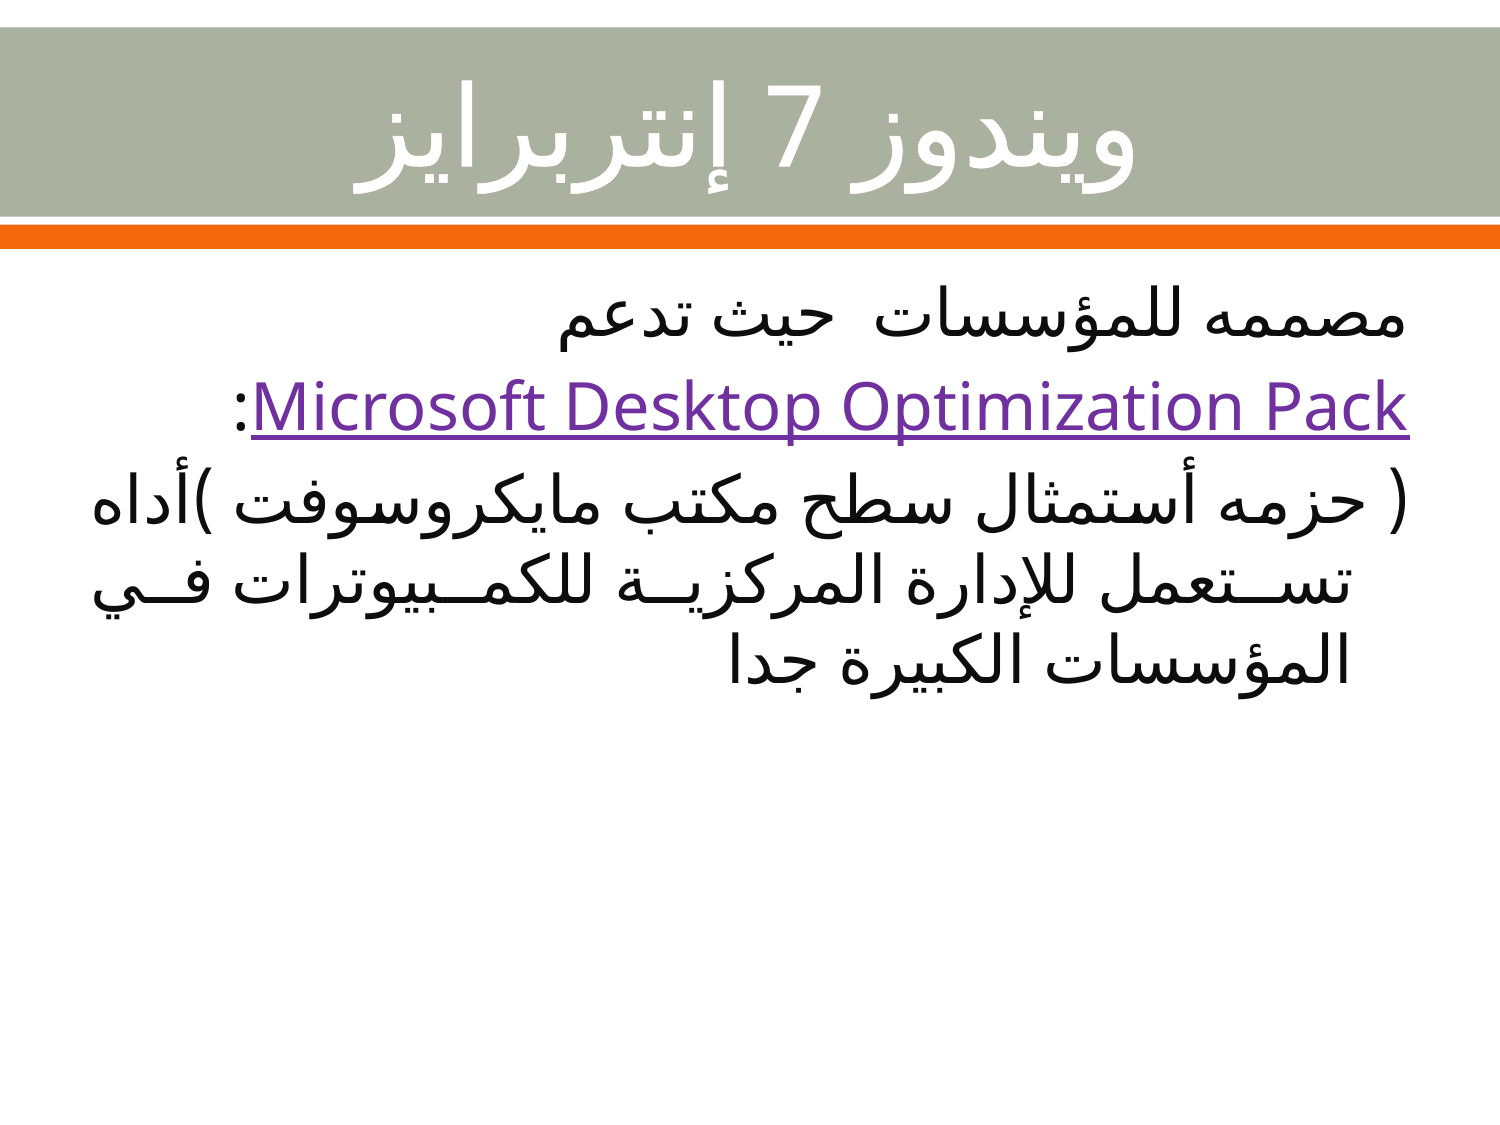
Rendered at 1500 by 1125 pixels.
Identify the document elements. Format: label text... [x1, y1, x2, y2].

title ويندوز 7 إنتربرايز [75, 29, 1425, 213]
list مصممه للمؤسسات حيث تدعم Microsoft Desktop Optimization Pack: ( حزمه أستمثال سطح مكتب مايكروسوفت )أداه تستعمل للإدارة المركزية للكمبيوترات في المؤسسات الكبيرة جدا [75, 262, 1425, 1005]
